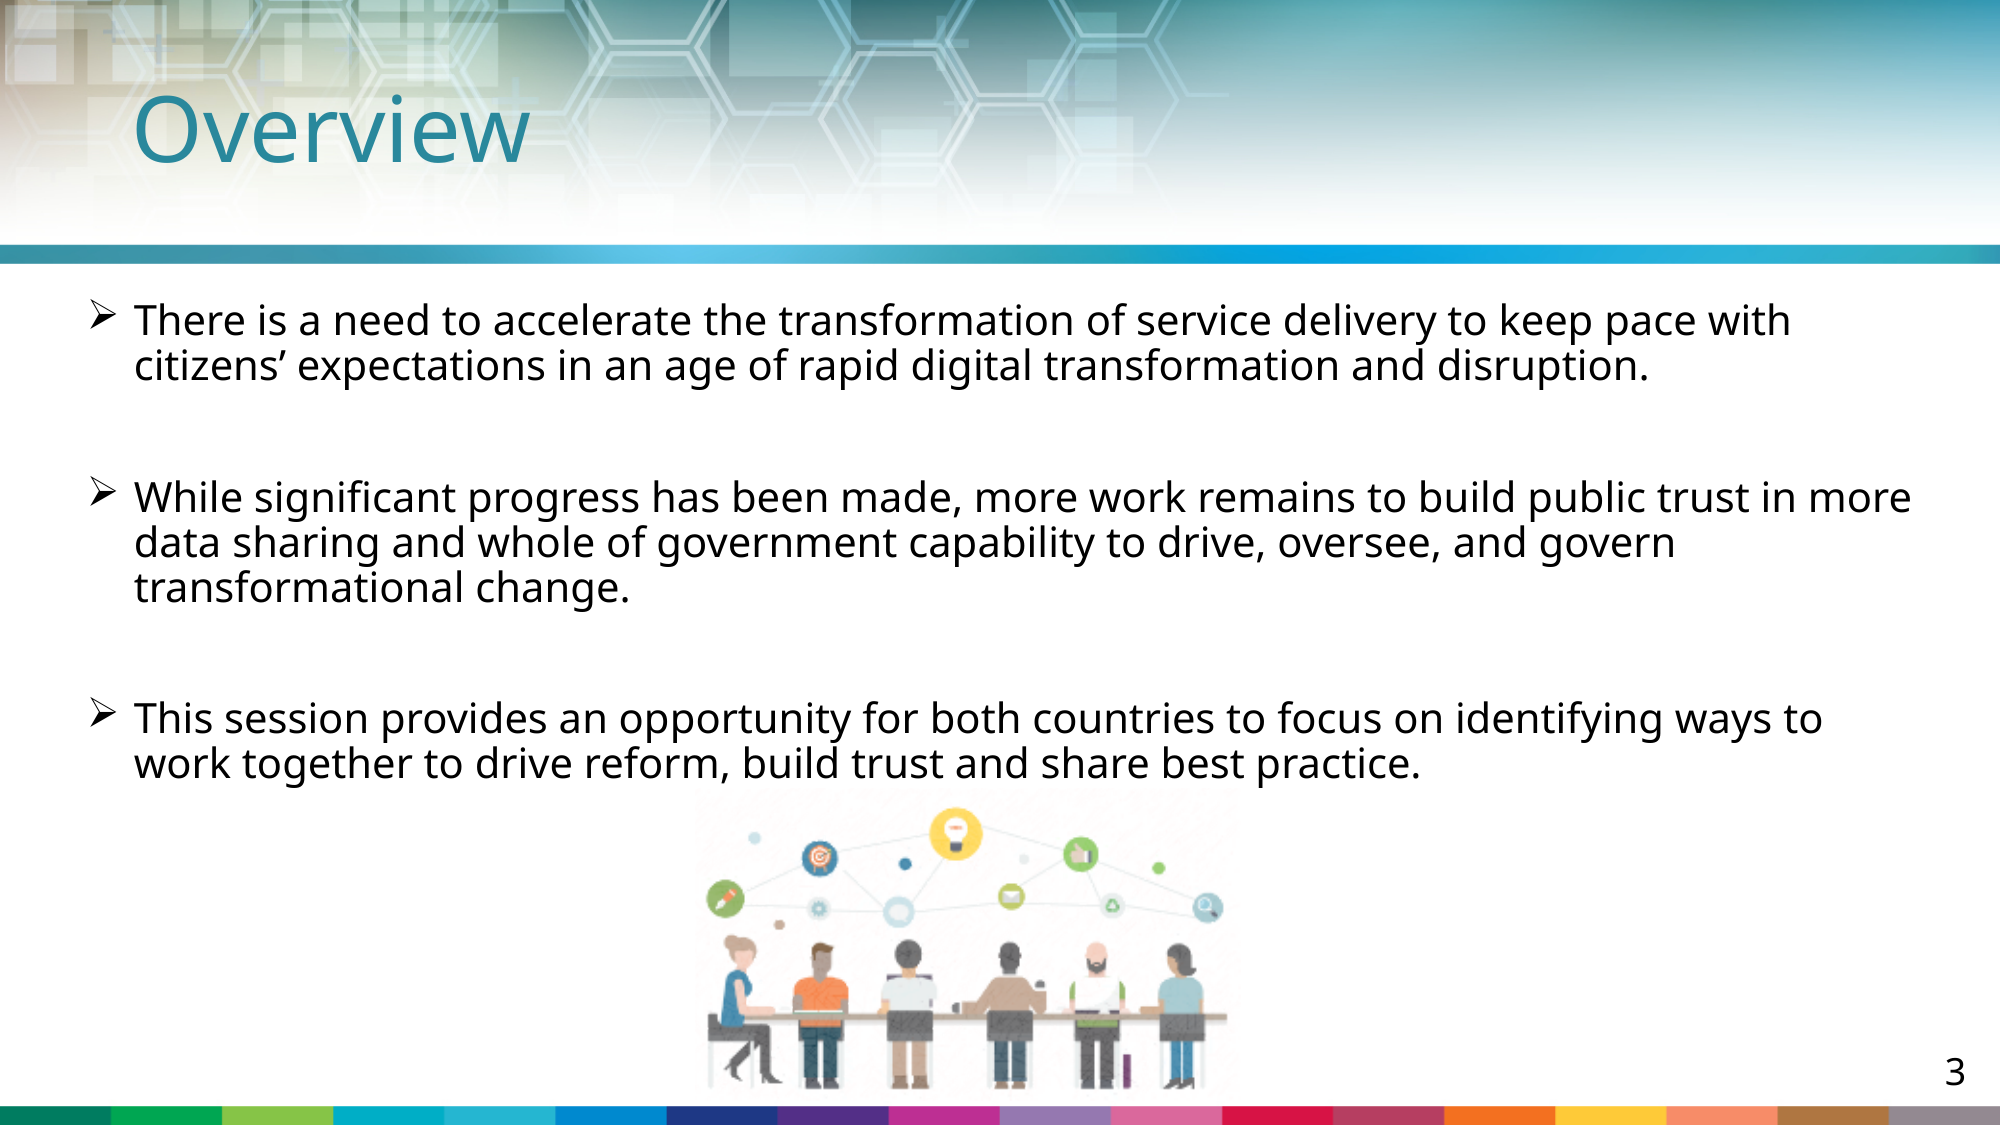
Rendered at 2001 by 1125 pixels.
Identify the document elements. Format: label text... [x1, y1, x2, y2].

text_box 3 [1930, 1040, 2000, 1100]
list There is a need to accelerate the transformation of service delivery to keep pace with citizens’ expectations in an age of rapid digital transformation and disruption. While significant progress has been made, more work remains to build public trust in more data sharing and whole of government capability to drive, oversee, and govern transformational change. This session provides an opportunity for both countries to focus on identifying ways to work together to drive reform, build trust and share best practice. [72, 292, 1942, 804]
picture [0, 0, 2000, 1125]
title Overview [116, 94, 1897, 190]
